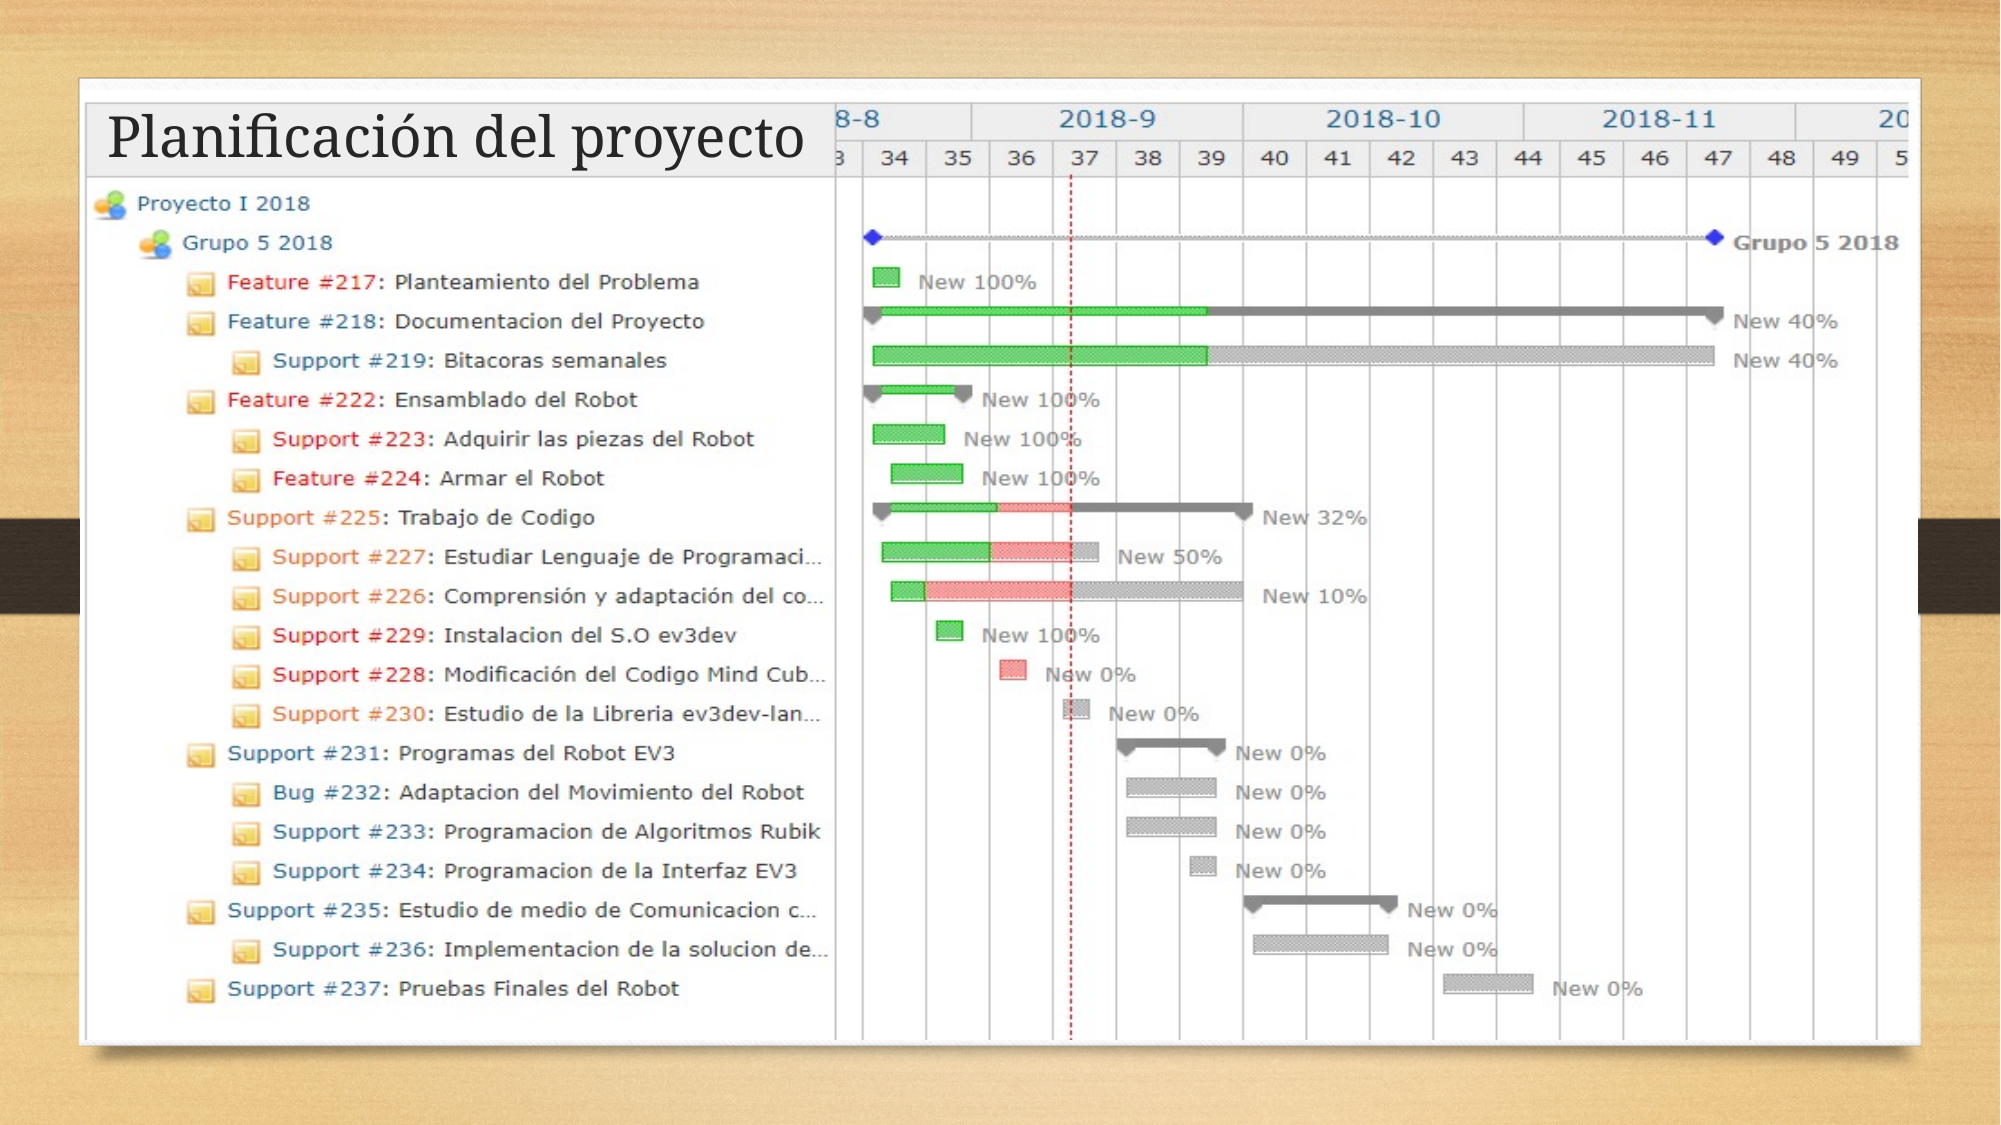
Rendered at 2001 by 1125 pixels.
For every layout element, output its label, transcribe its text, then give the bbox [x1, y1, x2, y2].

picture [0, 0, 2001, 1125]
title Planificación del proyecto [61, 69, 853, 202]
